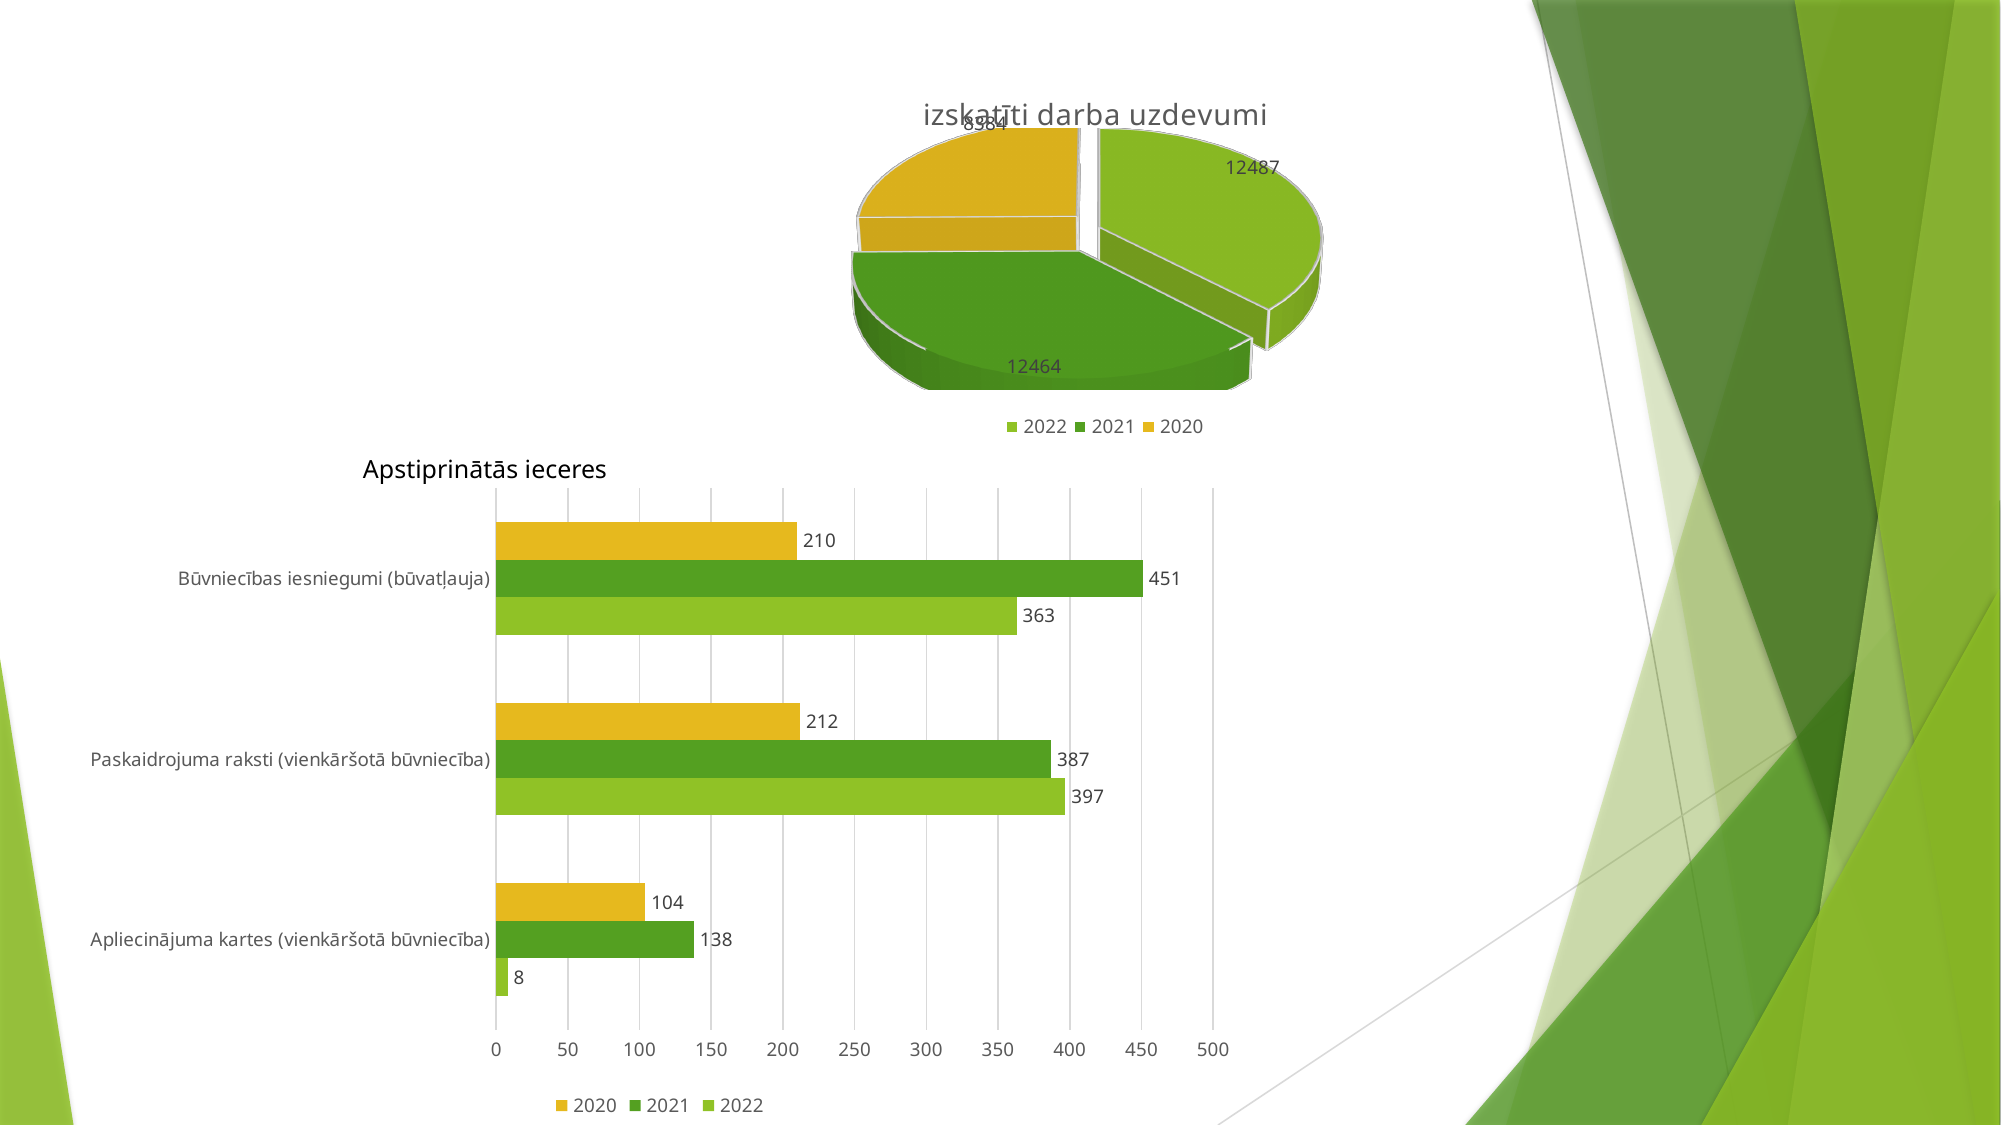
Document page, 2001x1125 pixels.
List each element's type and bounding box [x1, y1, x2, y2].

chart [0, 0, 2000, 1125]
